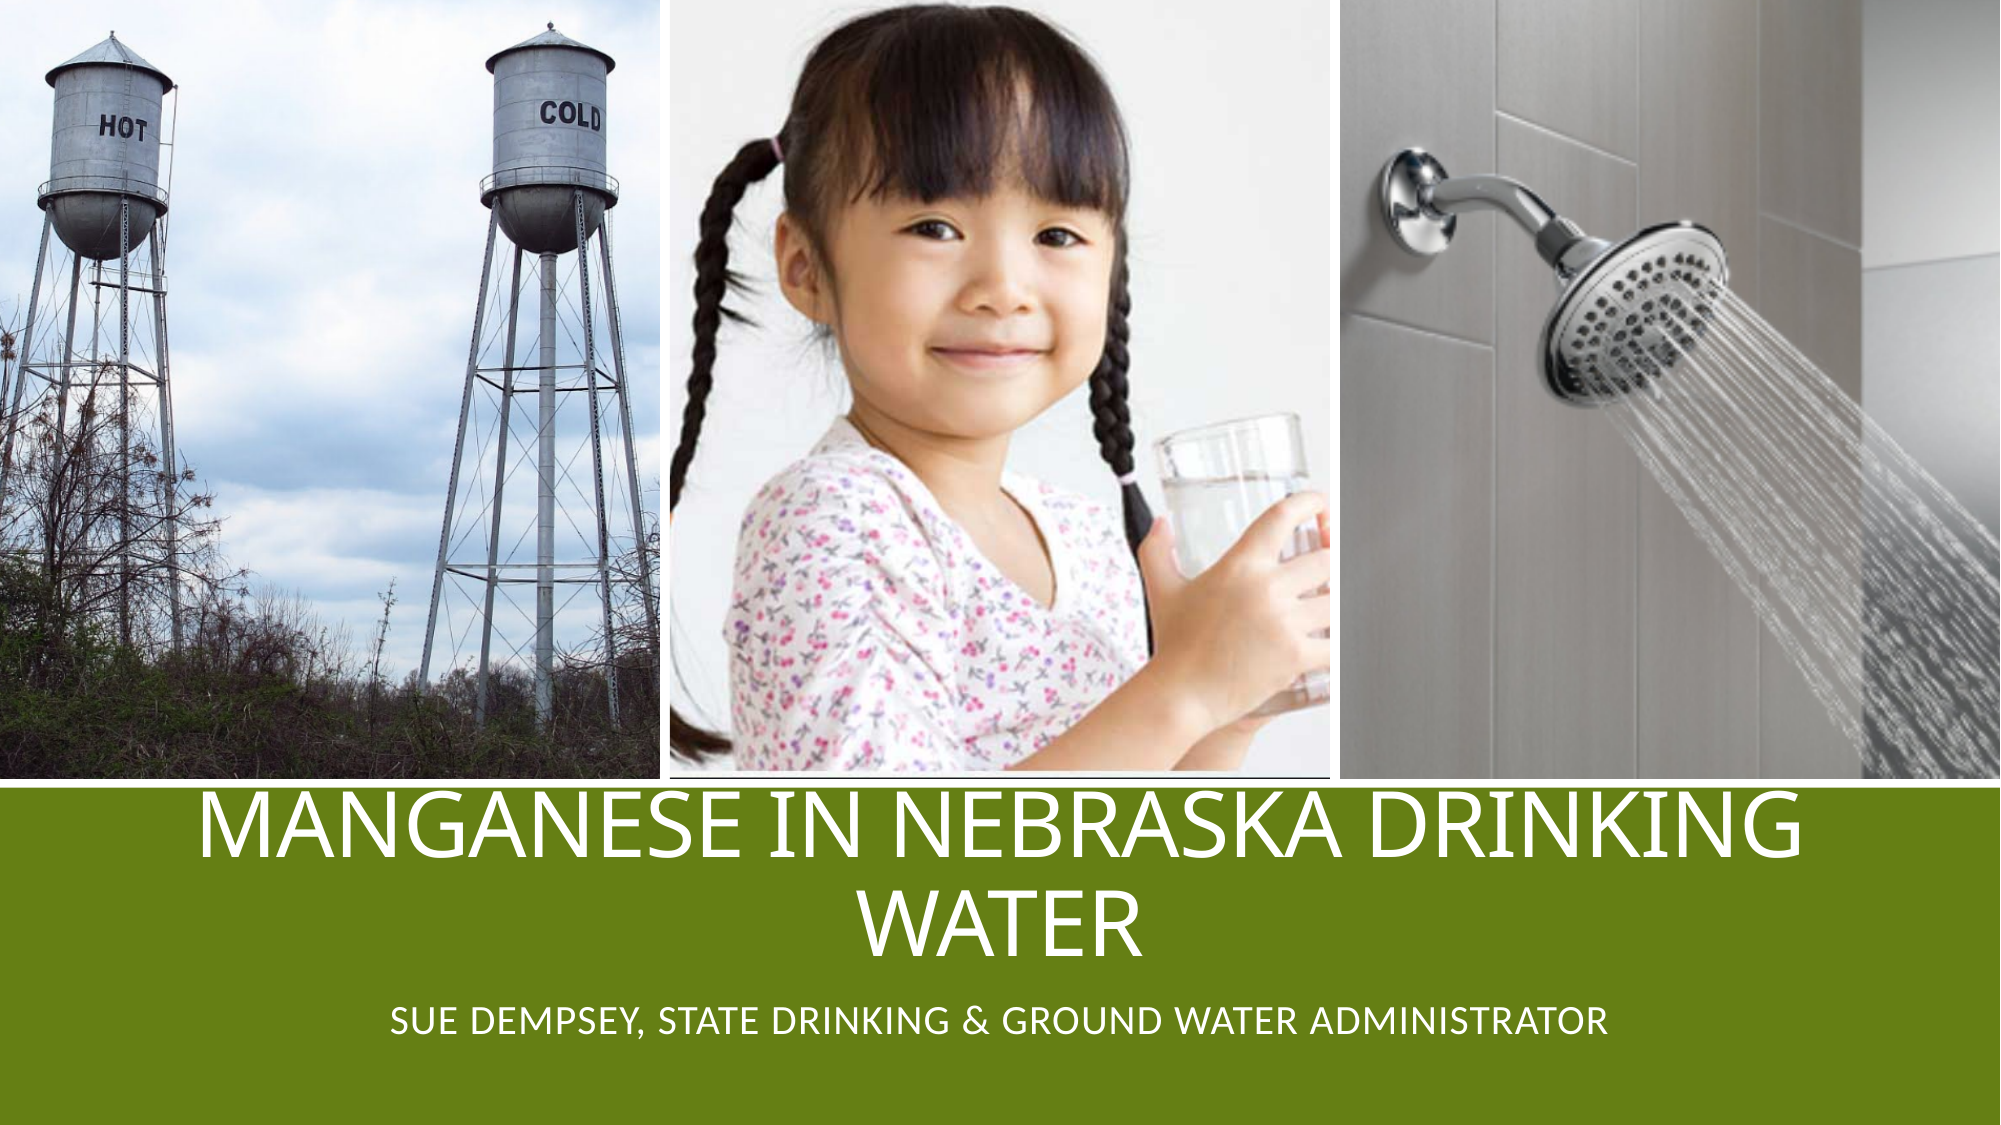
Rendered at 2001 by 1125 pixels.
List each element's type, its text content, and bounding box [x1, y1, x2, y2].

title Manganese in Nebraska drinking water [87, 834, 1913, 985]
picture [669, 0, 1330, 779]
subtitle Sue Dempsey, state drinking & ground water administrator [87, 991, 1913, 1086]
picture [0, 0, 660, 779]
picture [1339, 0, 2000, 779]
